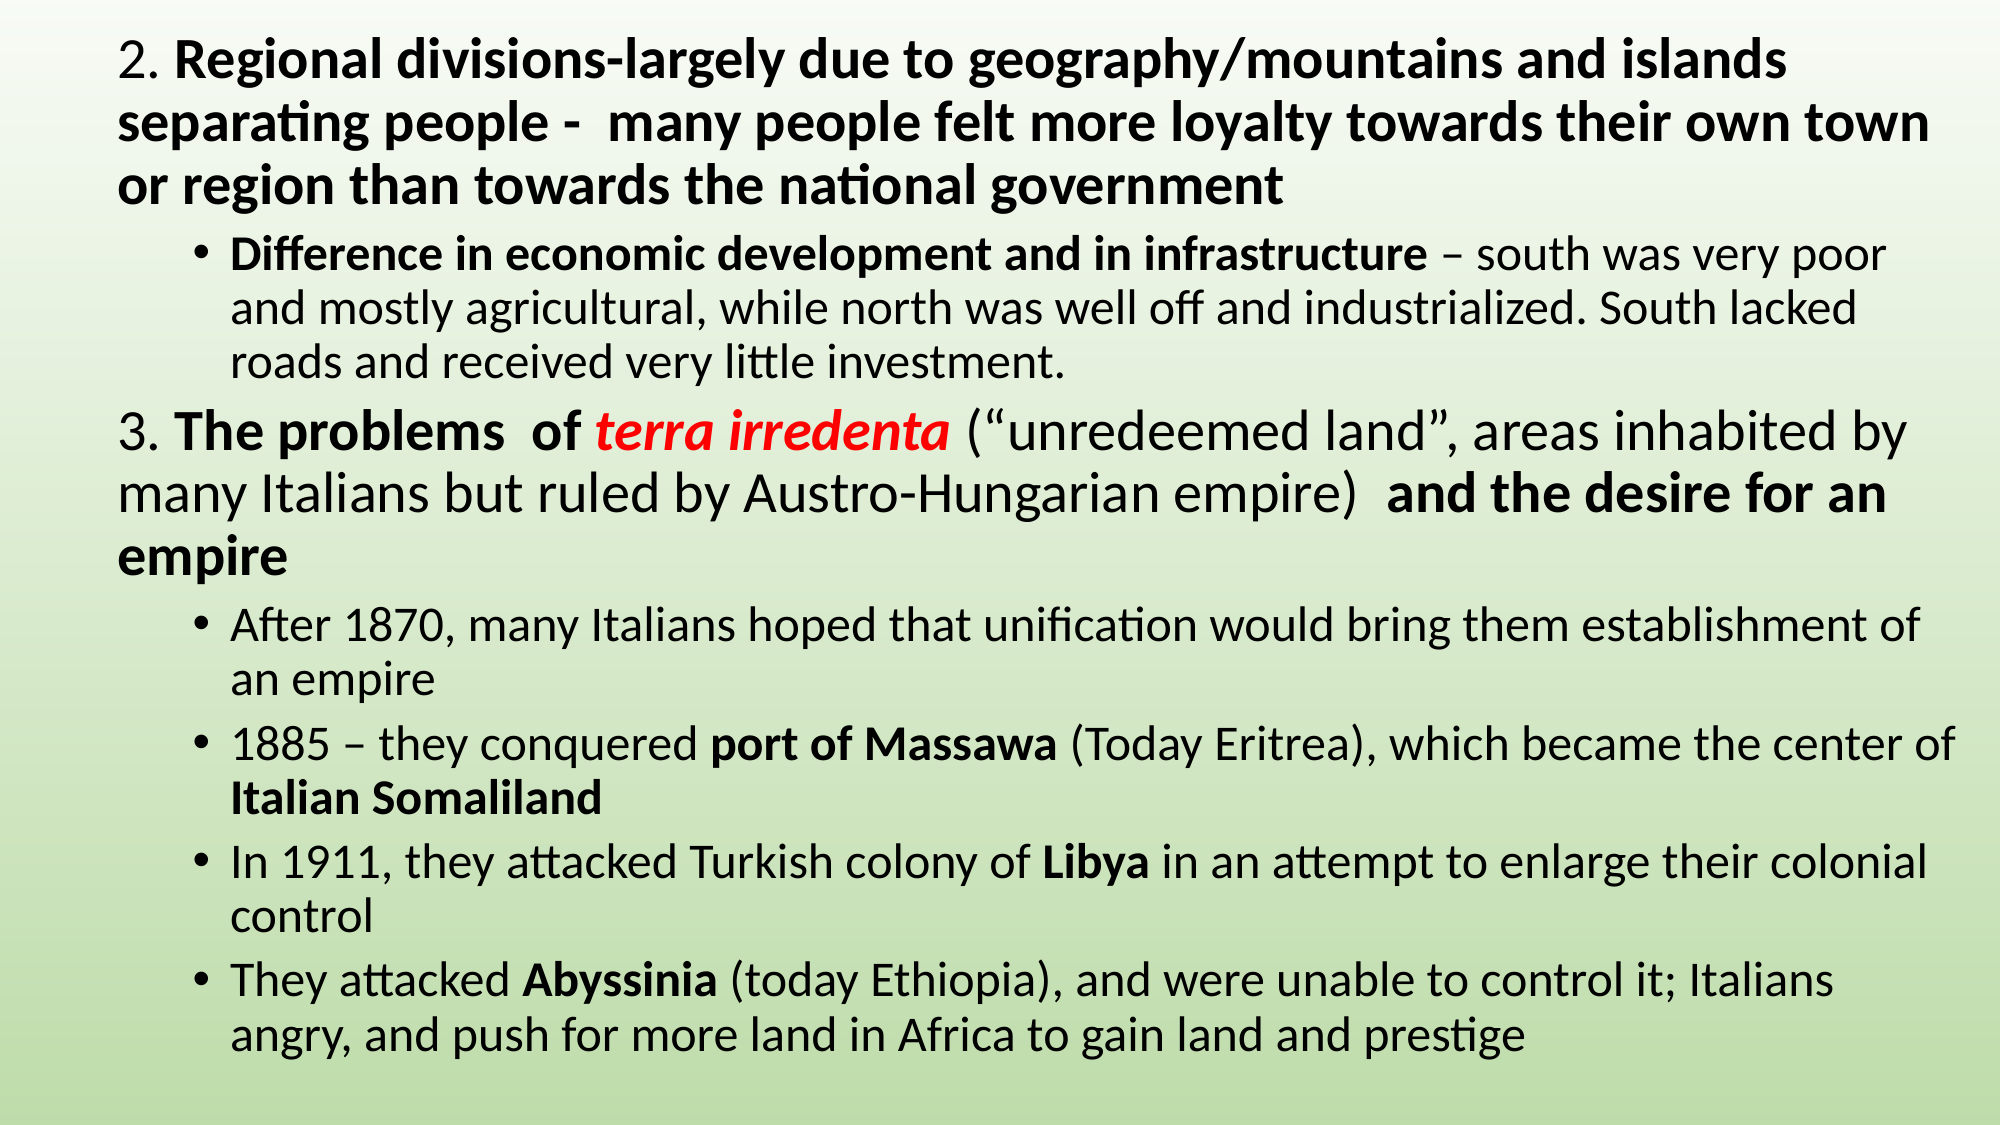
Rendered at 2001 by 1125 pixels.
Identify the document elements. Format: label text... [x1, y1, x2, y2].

list 2. Regional divisions-largely due to geography/mountains and islands separating people - many people felt more loyalty towards their own town or region than towards the national government Difference in economic development and in infrastructure – south was very poor and mostly agricultural, while north was well off and industrialized. South lacked roads and received very little investment. 3. The problems of terra irredenta (“unredeemed land”, areas inhabited by many Italians but ruled by Austro-Hungarian empire) and the desire for an empire After 1870, many Italians hoped that unification would bring them establishment of an empire 1885 – they conquered port of Massawa (Today Eritrea), which became the center of Italian Somaliland In 1911, they attacked Turkish colony of Libya in an attempt to enlarge their colonial control They attacked Abyssinia (today Ethiopia), and were unable to control it; Italians angry, and push for more land in Africa to gain land and prestige [27, 21, 1976, 1088]
